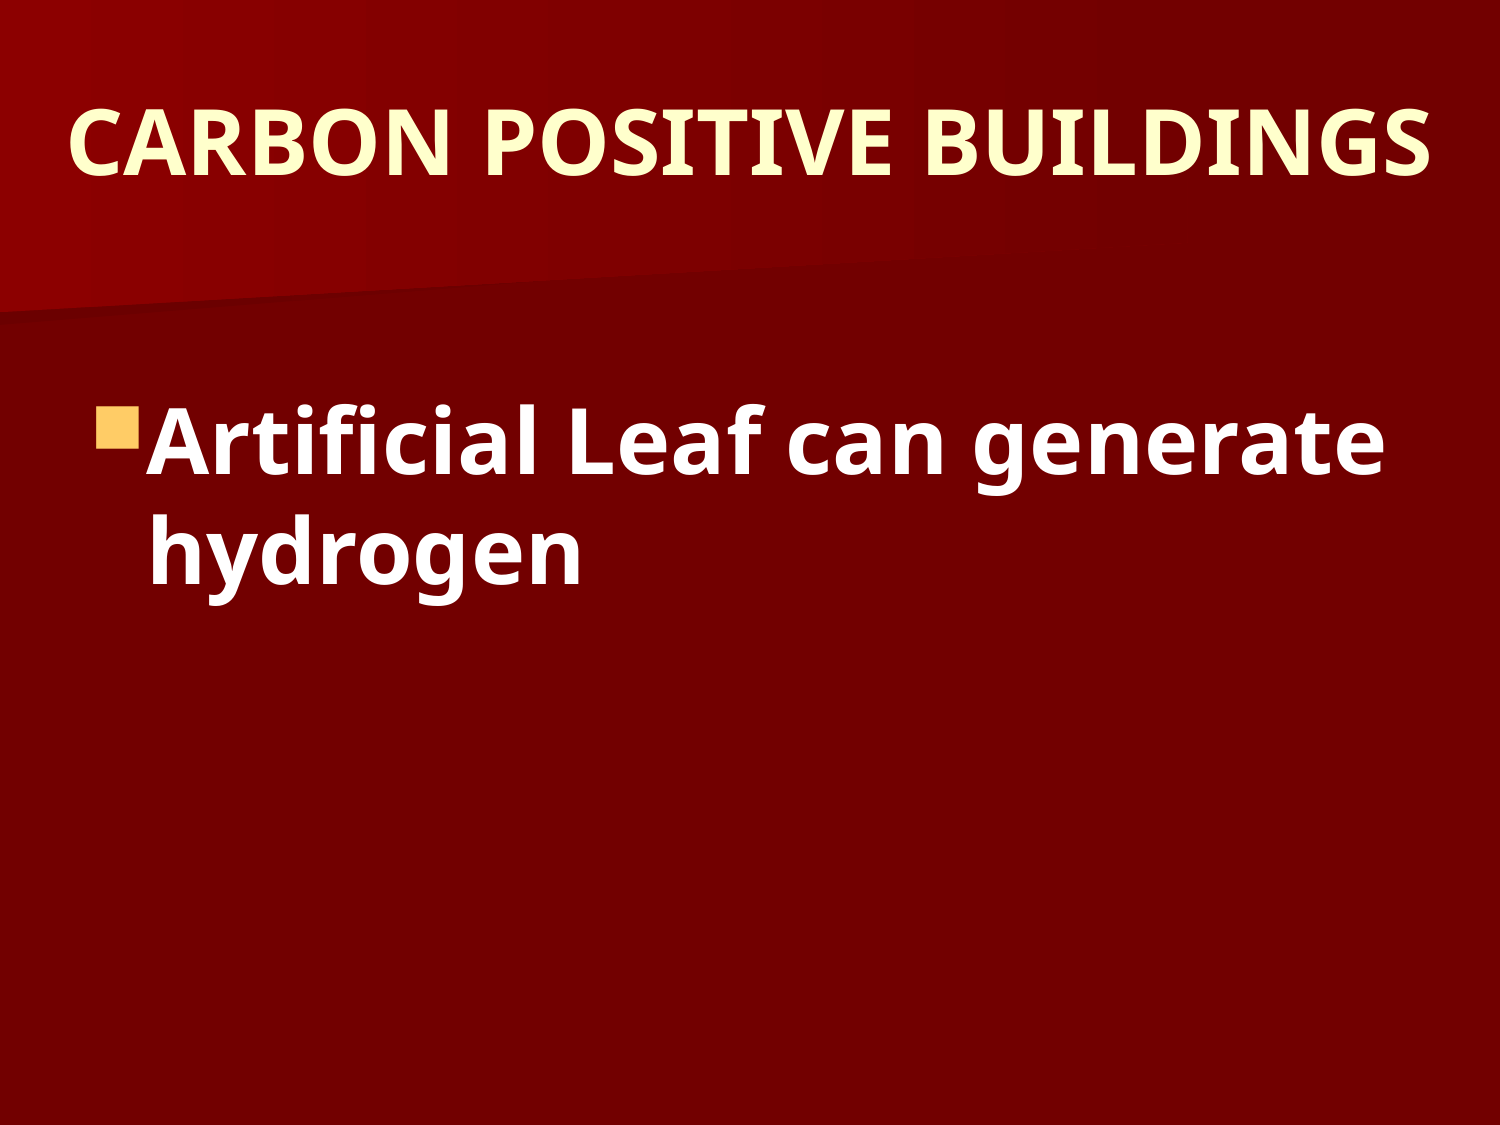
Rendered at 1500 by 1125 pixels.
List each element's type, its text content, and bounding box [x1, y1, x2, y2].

title CARBON POSITIVE BUILDINGS [0, 44, 1500, 233]
list Artificial Leaf can generate hydrogen [74, 374, 1426, 1001]
